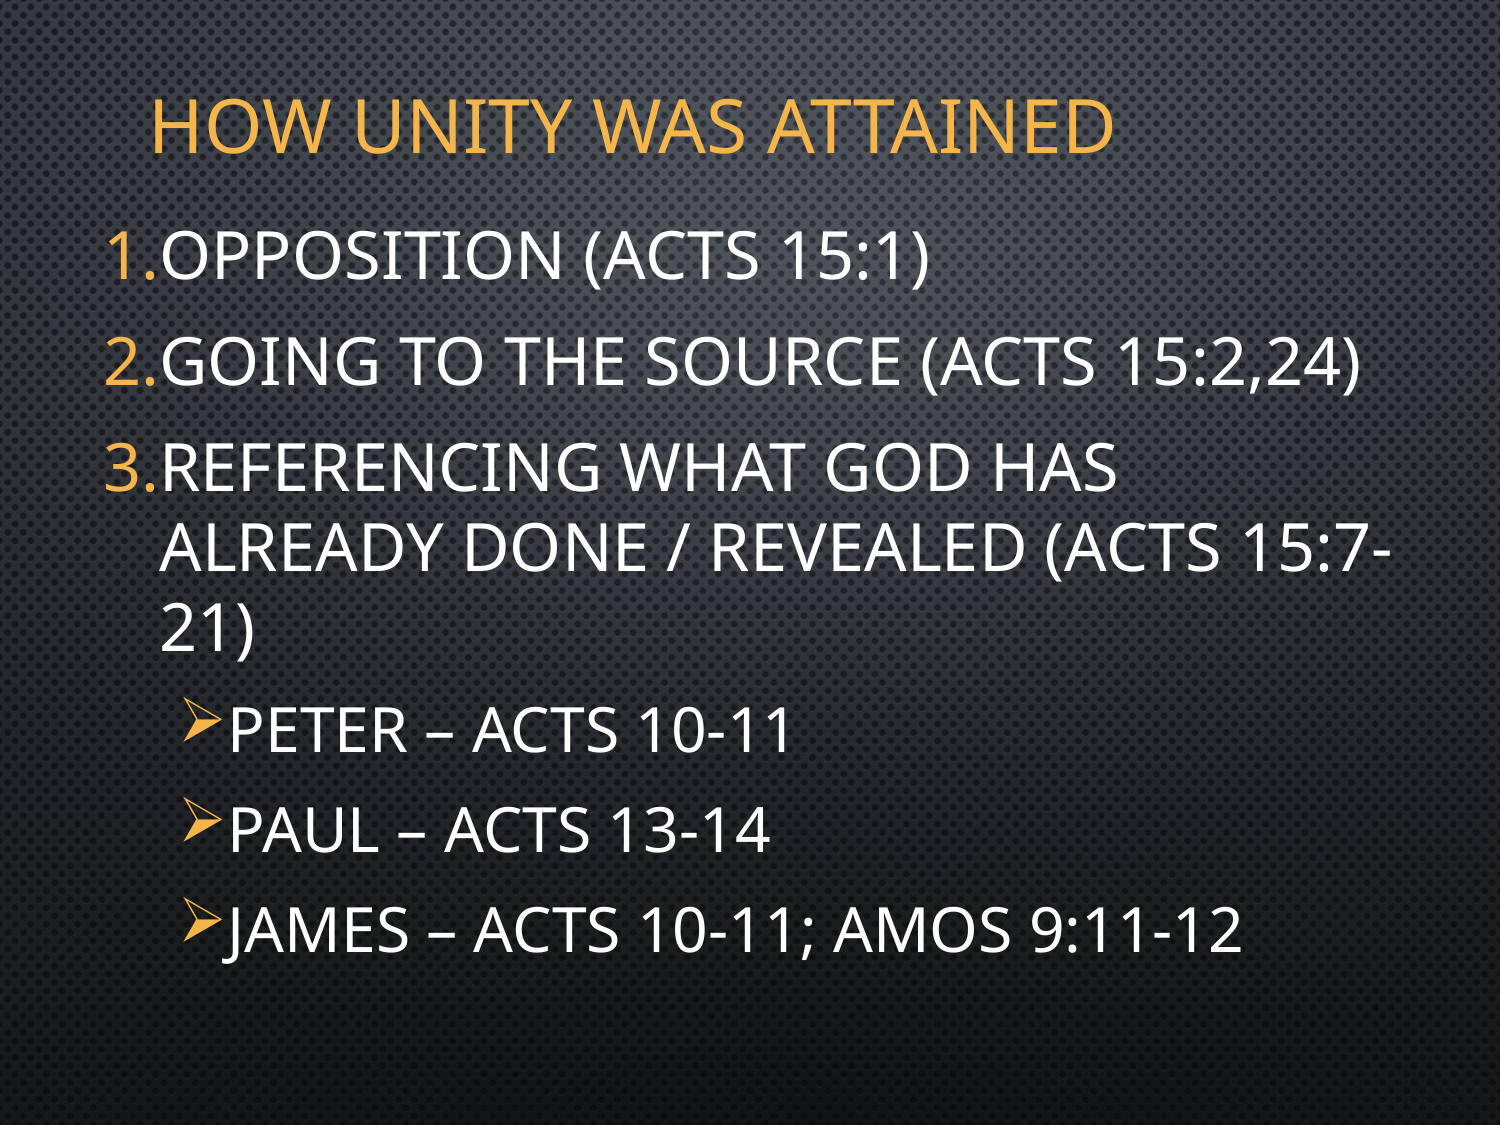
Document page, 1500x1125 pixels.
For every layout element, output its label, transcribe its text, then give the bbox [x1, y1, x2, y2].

list Opposition (Acts 15:1) Going to the source (Acts 15:2,24) Referencing what God has already done / revealed (Acts 15:7-21) Peter – Acts 10-11 Paul – Acts 13-14 James – Acts 10-11; Amos 9:11-12 [88, 205, 1425, 1055]
title HOW UNITY WAS attained [133, 16, 1367, 205]
